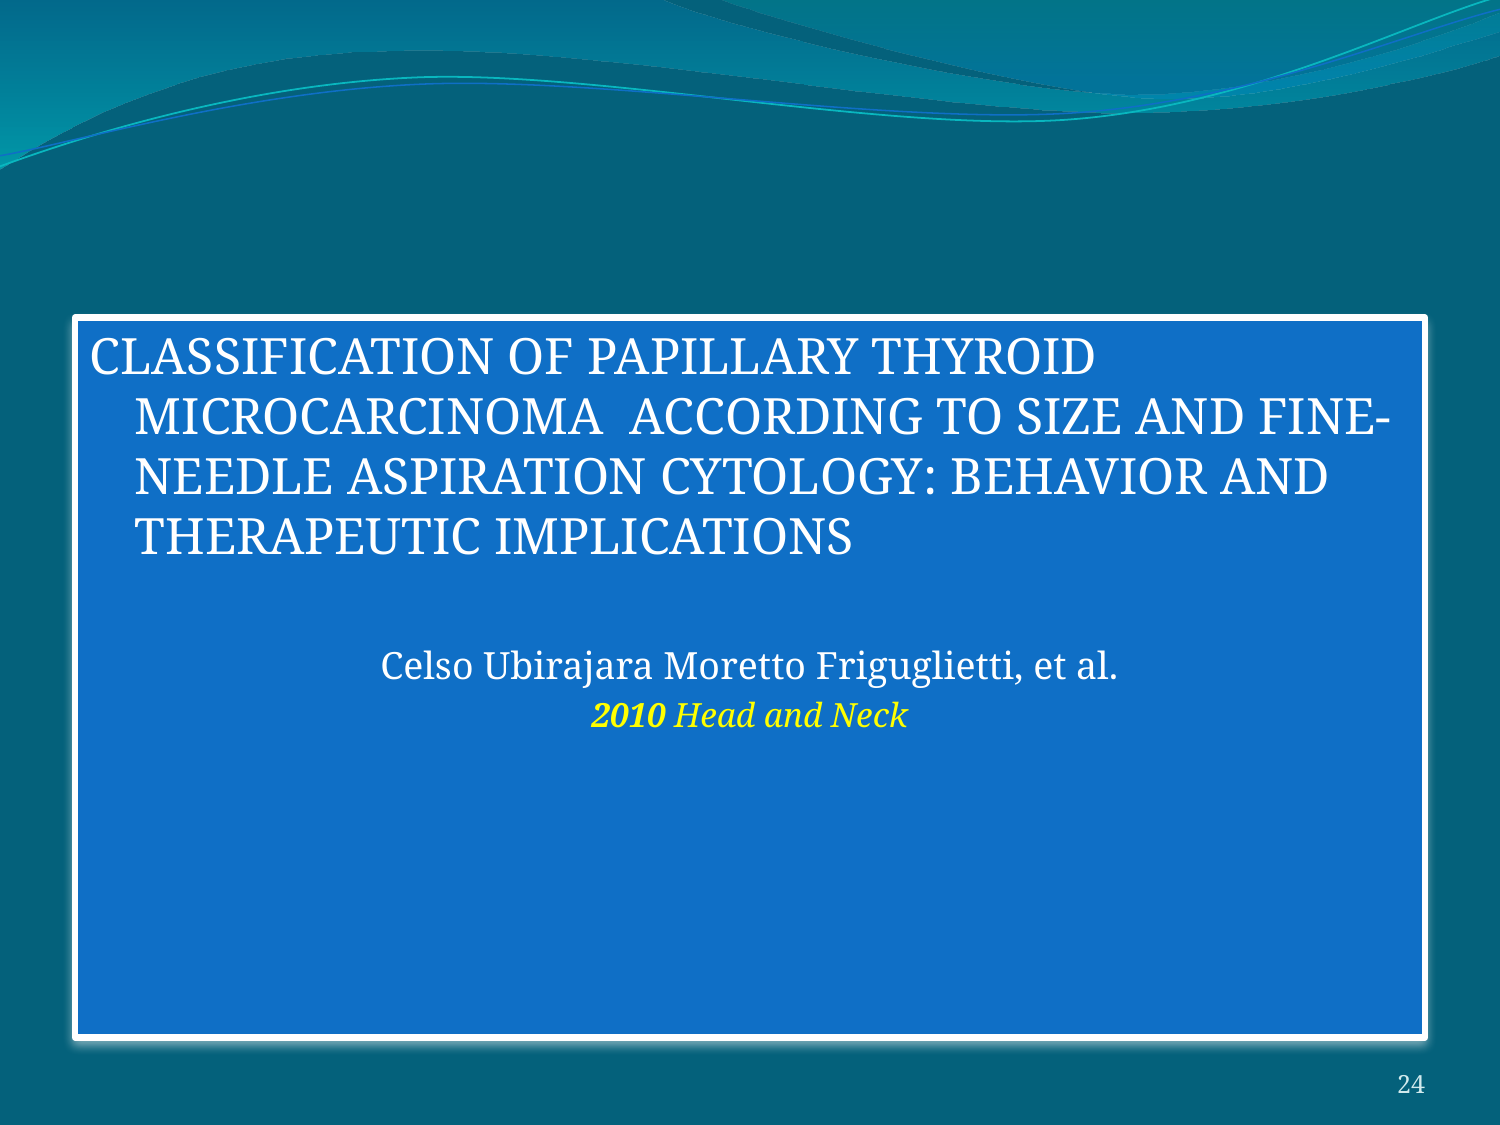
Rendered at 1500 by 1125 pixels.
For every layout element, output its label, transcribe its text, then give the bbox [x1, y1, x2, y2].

slide_number 24 [1299, 1042, 1425, 1103]
list CLASSIFICATION OF PAPILLARY THYROID MICROCARCINOMA ACCORDING TO SIZE AND FINE-NEEDLE ASPIRATION CYTOLOGY: BEHAVIOR AND THERAPEUTIC IMPLICATIONS Celso Ubirajara Moretto Friguglietti, et al. 2010 Head and Neck [72, 314, 1428, 1041]
